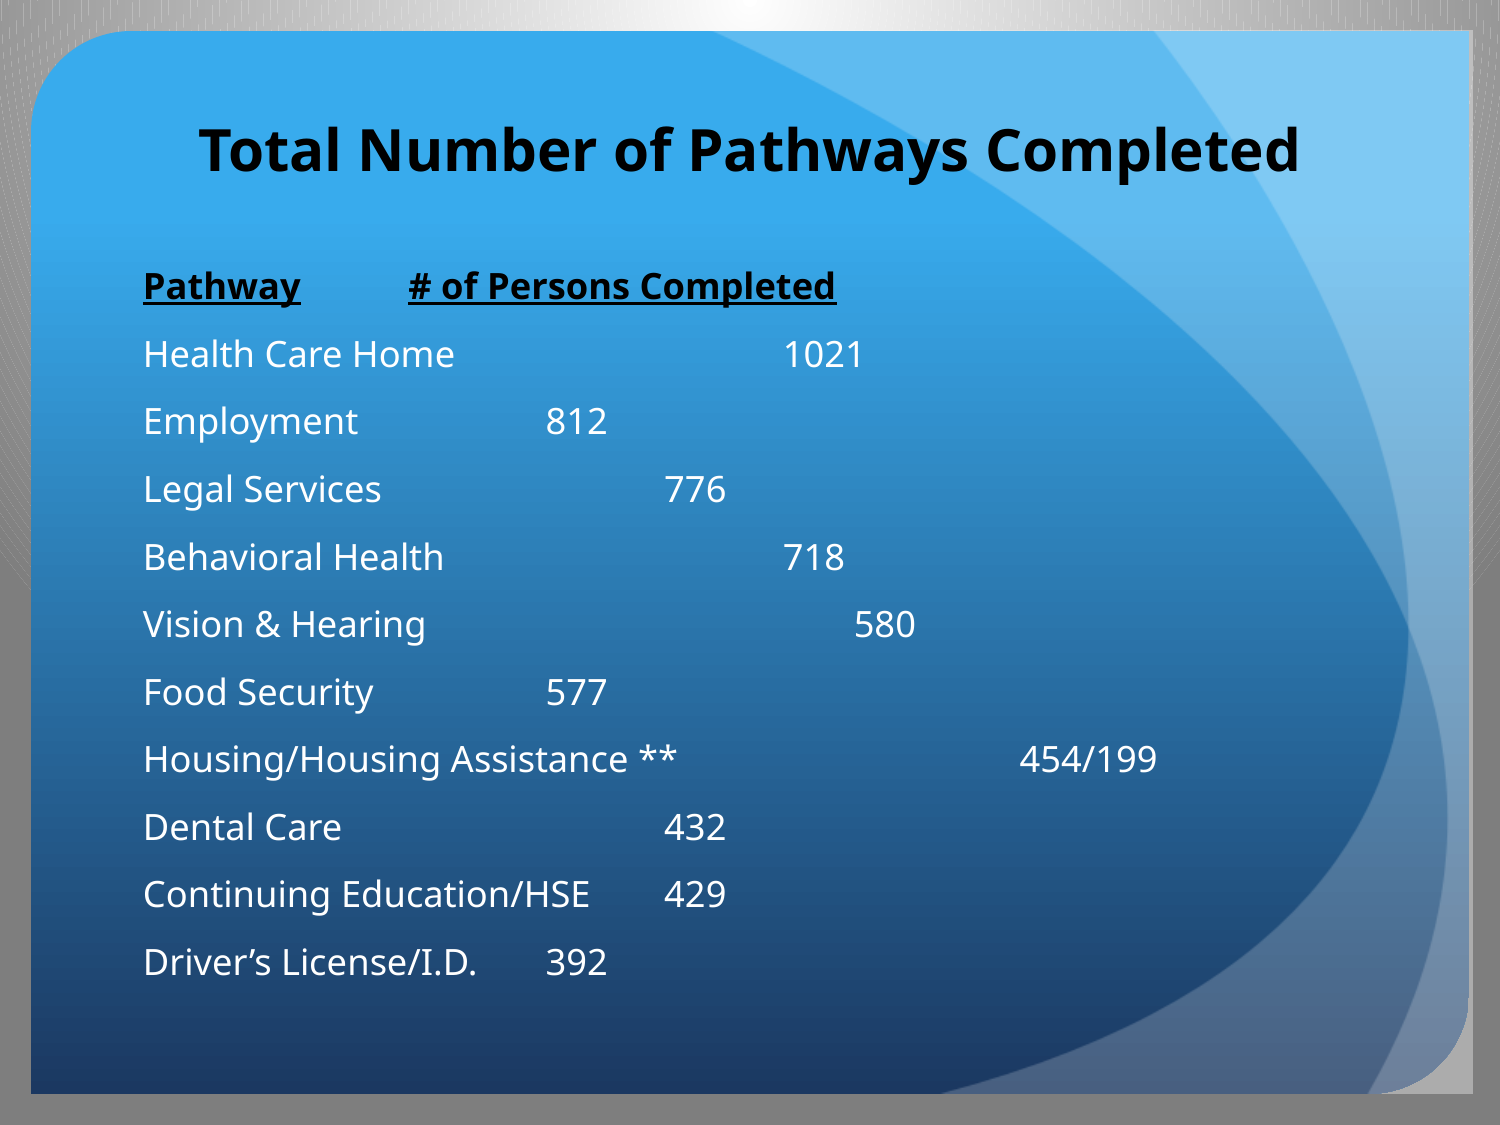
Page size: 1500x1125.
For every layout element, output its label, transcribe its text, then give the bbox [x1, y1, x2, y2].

picture [24, 30, 1473, 1094]
list Pathway # of Persons Completed Health Care Home 1021 Employment 812 Legal Services 776 Behavioral Health 718 Vision & Hearing 580 Food Security 577 Housing/Housing Assistance ** 454/199 Dental Care 432 Continuing Education/HSE 429 Driver’s License/I.D. 392 [127, 255, 1372, 991]
title Total Number of Pathways Completed [127, 62, 1372, 191]
